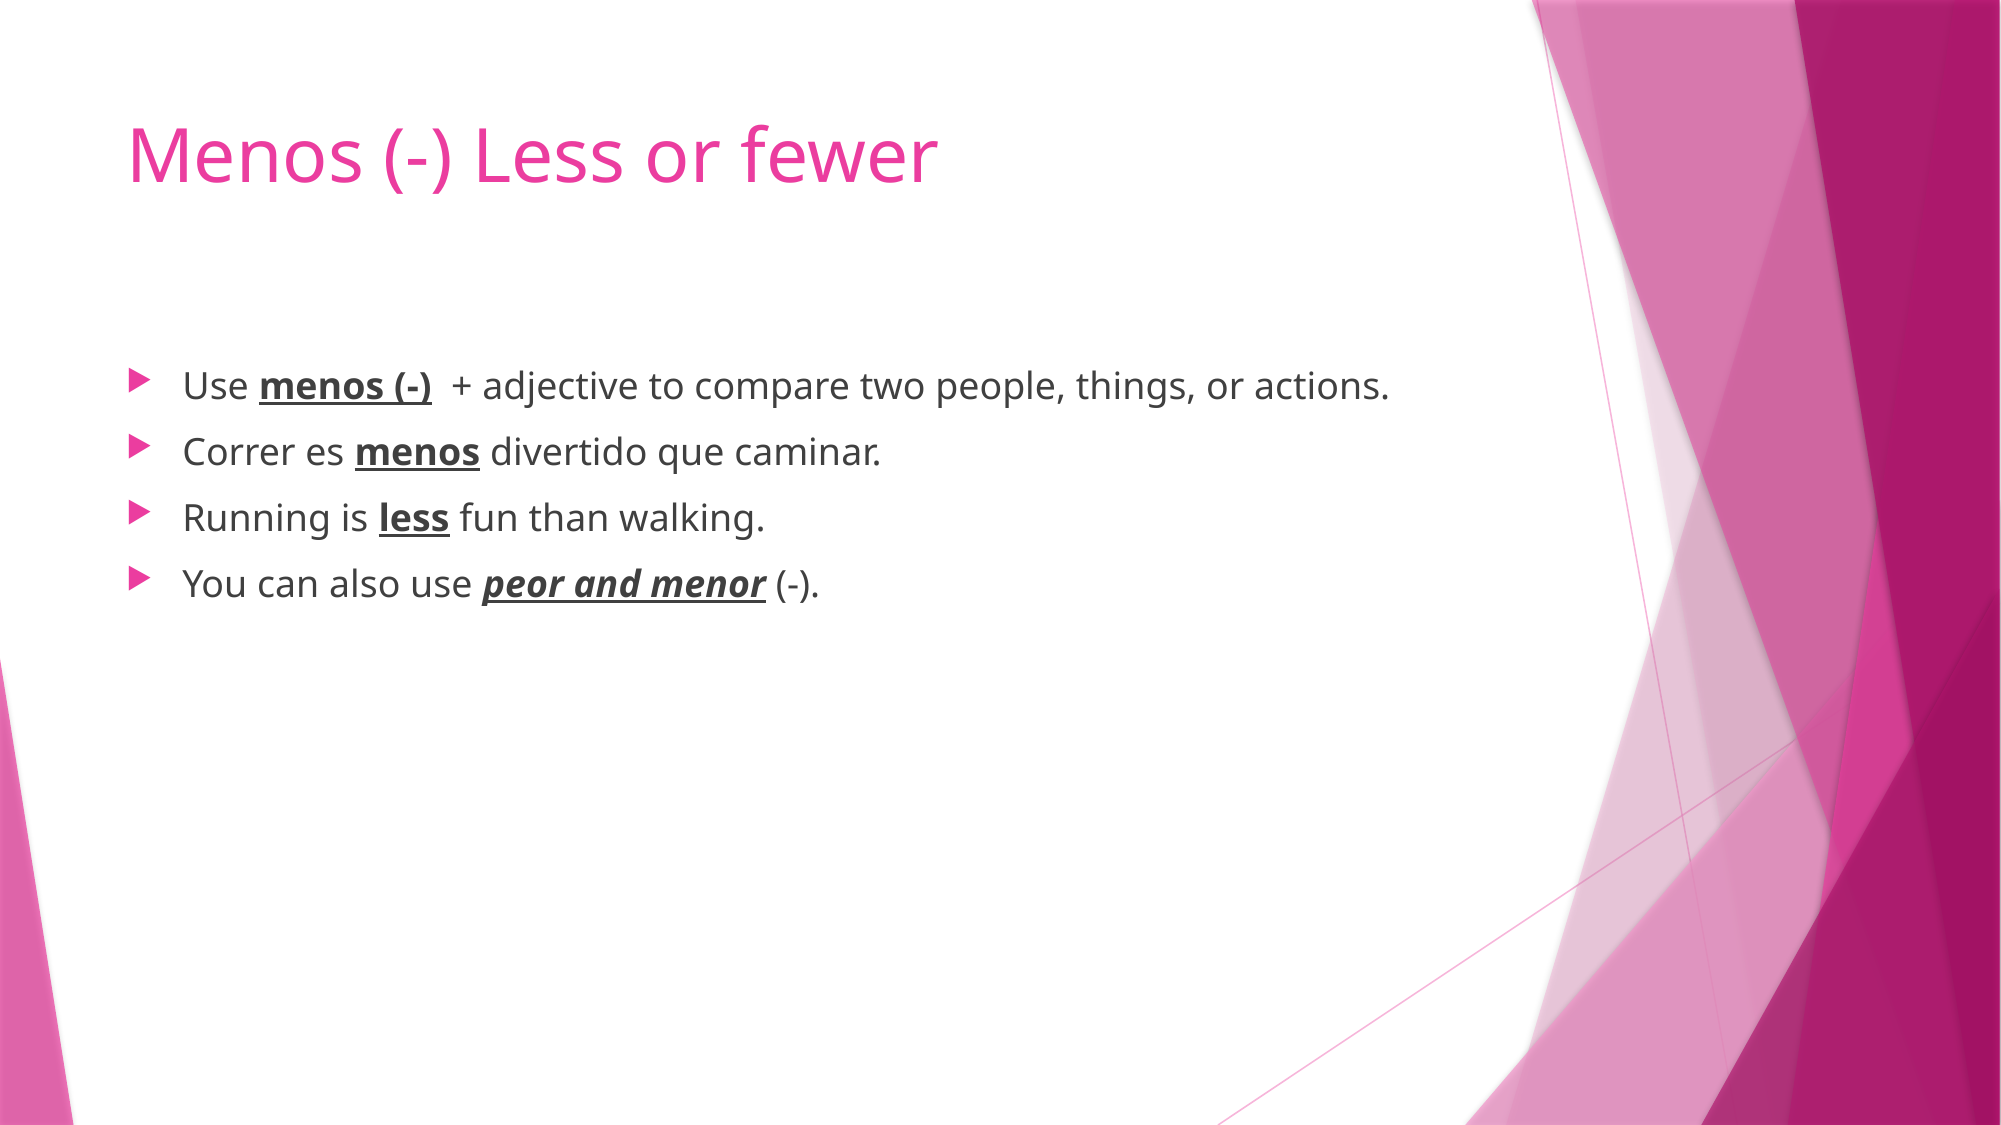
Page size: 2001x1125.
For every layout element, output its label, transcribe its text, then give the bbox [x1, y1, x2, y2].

title Menos (-) Less or fewer [111, 99, 1522, 317]
list Use menos (-) + adjective to compare two people, things, or actions. Correr es menos divertido que caminar. Running is less fun than walking. You can also use peor and menor (-). [111, 354, 1522, 992]
